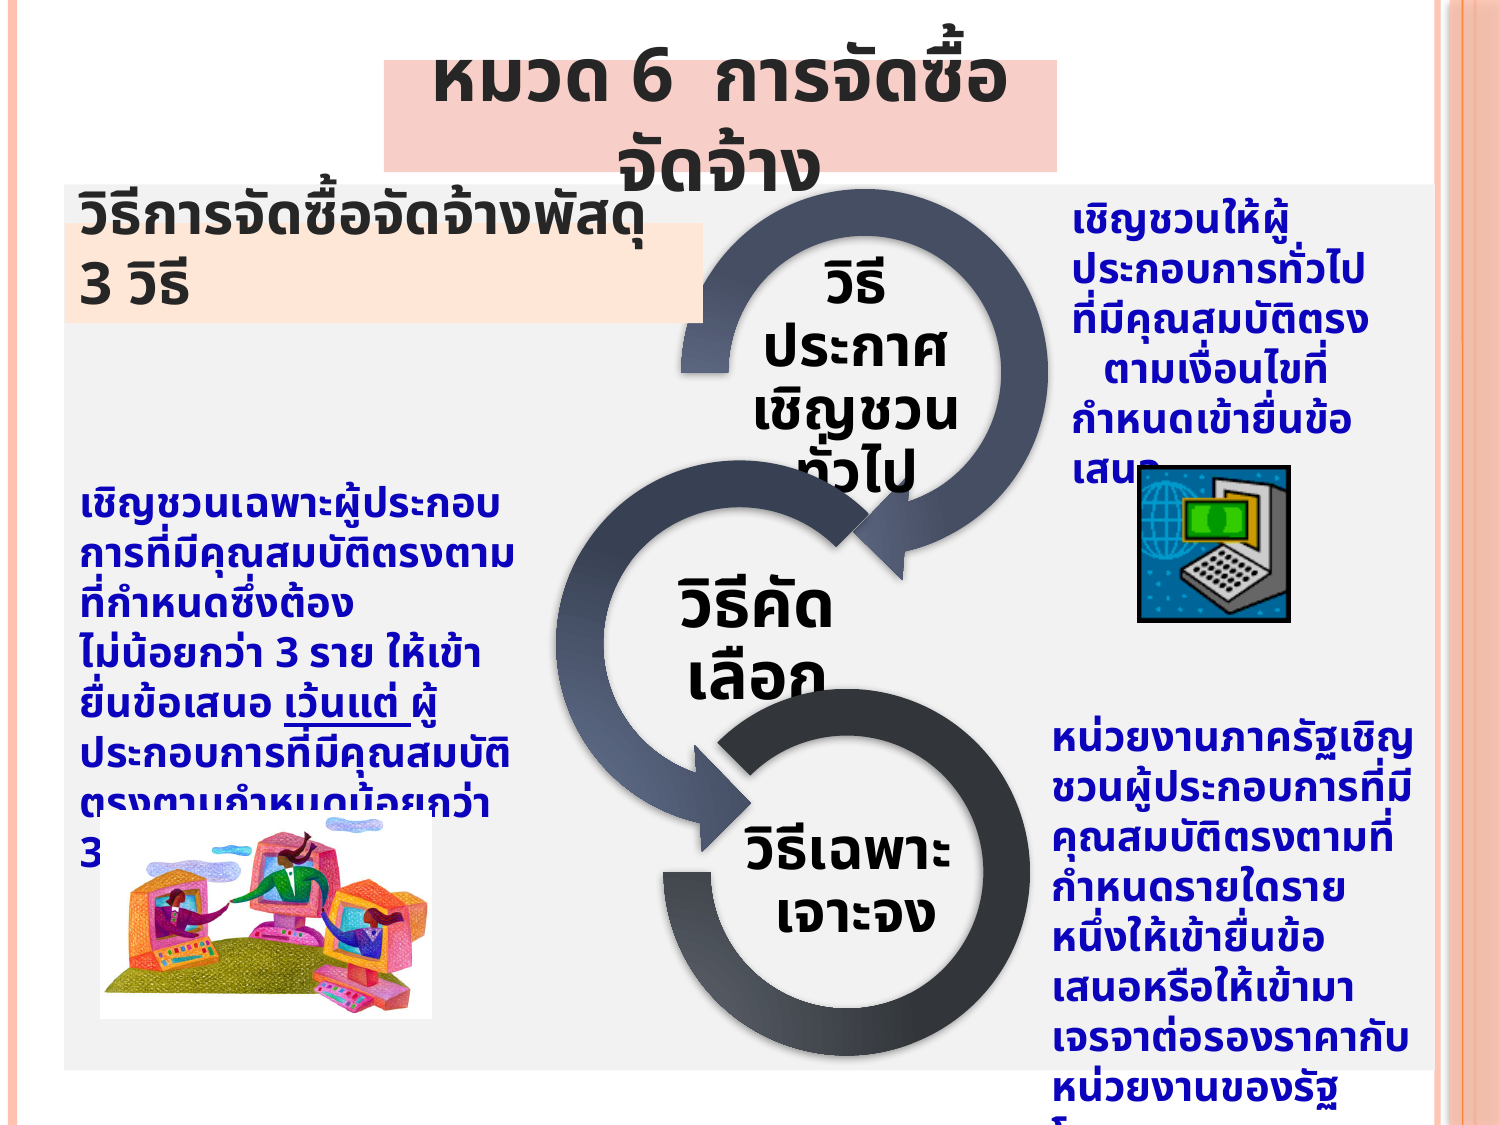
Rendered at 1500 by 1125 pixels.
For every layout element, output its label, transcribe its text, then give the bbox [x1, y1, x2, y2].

picture [1136, 465, 1291, 623]
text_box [63, 183, 1436, 1071]
picture [99, 810, 433, 1019]
text_box หน่วยงานภาครัฐเชิญชวนผู้ประกอบการที่มีคุณสมบัติตรงตามที่กำหนดรายใดรายหนึ่งให้เข้ายื่นข้อเสนอหรือให้เข้ามาเจรจาต่อรองราคากับหน่วยงานของรัฐโดยตรง [1036, 1080, 1432, 1125]
text_box หมวด 6 การจัดซื้อจัดจ้าง [383, 60, 1057, 173]
